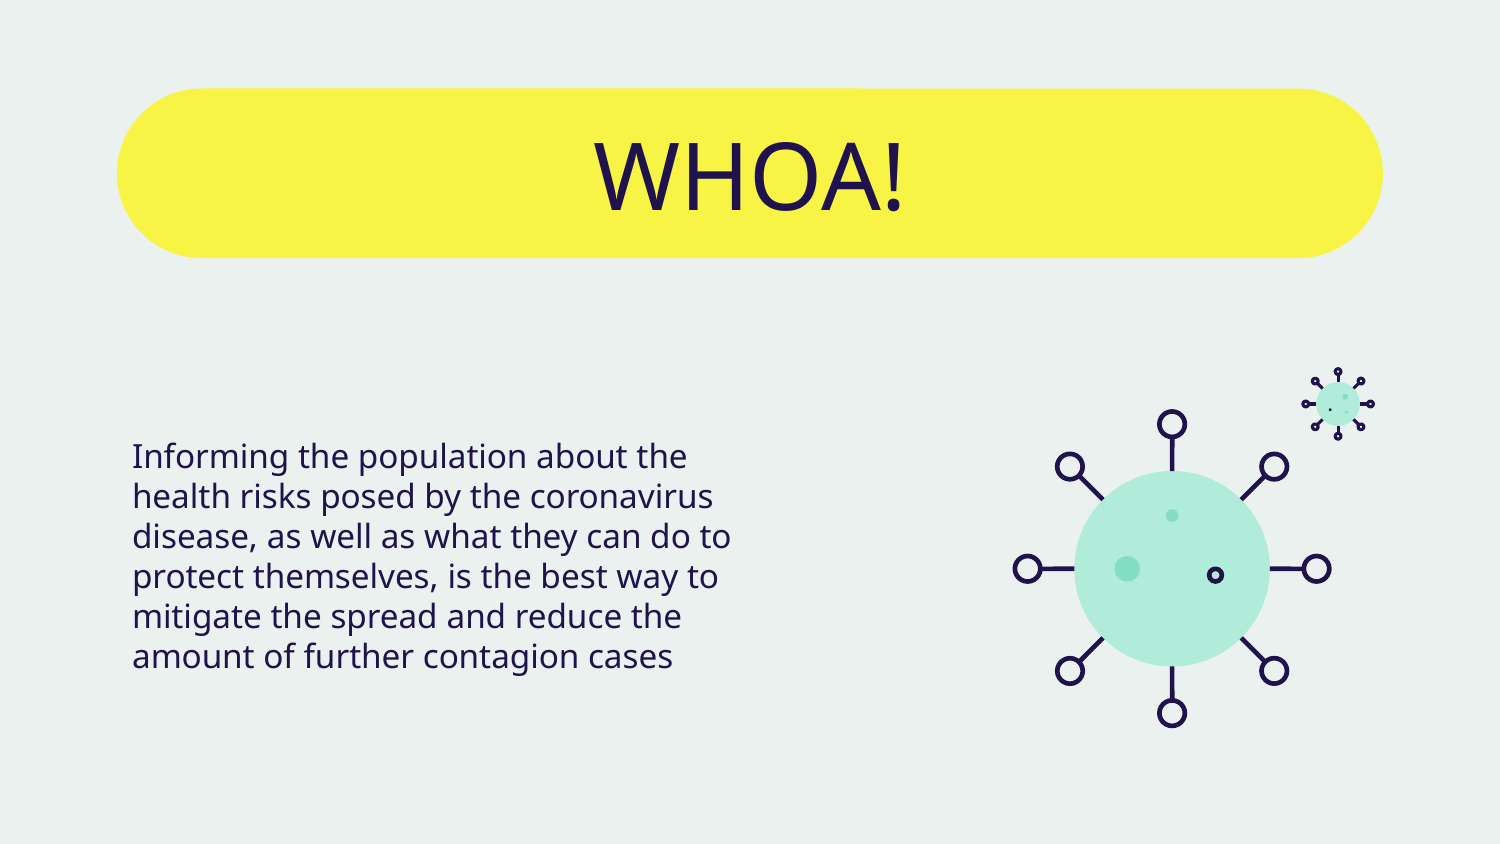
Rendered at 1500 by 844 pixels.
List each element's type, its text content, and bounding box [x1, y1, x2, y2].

title WHOA! [502, 94, 998, 251]
subtitle Informing the population about the health risks posed by the coronavirus disease, as well as what they can do to protect themselves, is the best way to mitigate the spread and reduce the amount of further contagion cases [116, 346, 750, 734]
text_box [1302, 368, 1374, 440]
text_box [1014, 411, 1330, 727]
